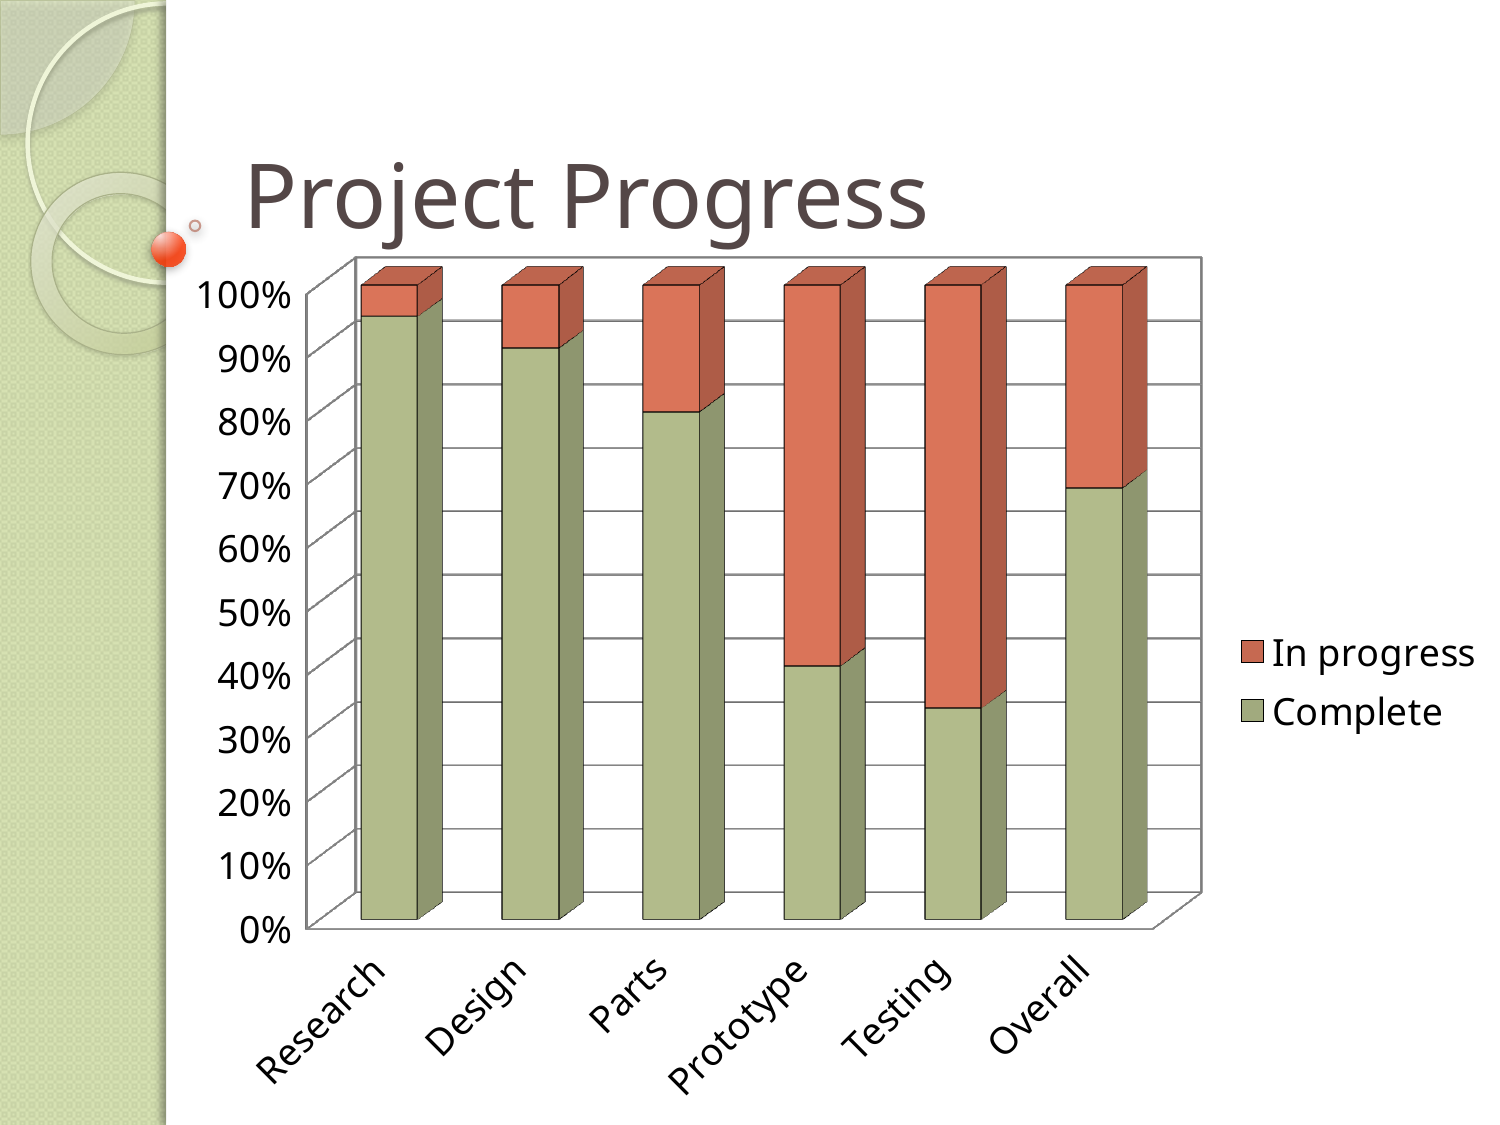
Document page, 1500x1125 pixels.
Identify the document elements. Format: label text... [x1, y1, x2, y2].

title Project Progress [228, 12, 1500, 235]
chart [168, 237, 1500, 1125]
